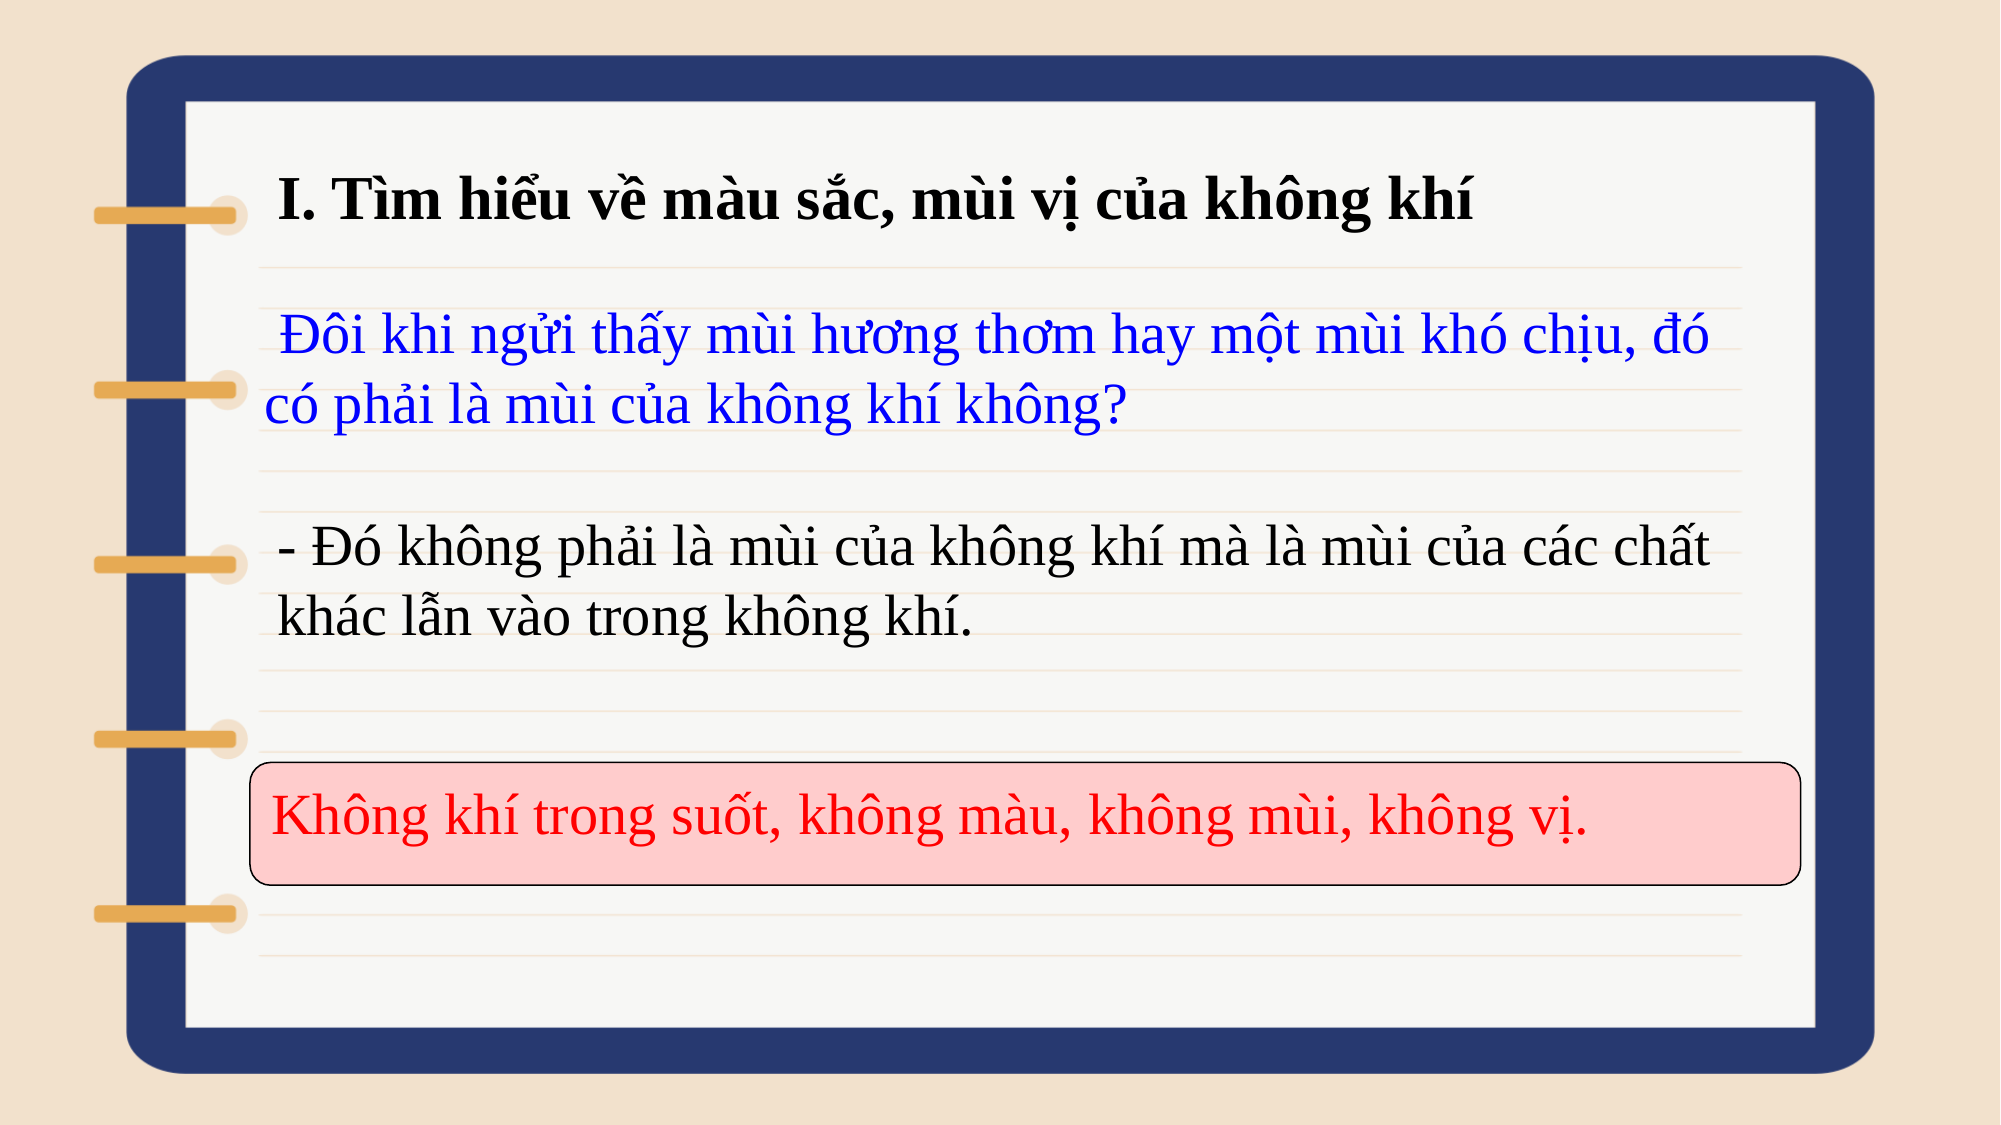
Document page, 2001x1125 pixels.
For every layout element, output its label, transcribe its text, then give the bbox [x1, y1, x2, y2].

text_box Đôi khi ngửi thấy mùi hương thơm hay một mùi khó chịu, đó có phải là mùi của không khí không? [249, 287, 1789, 443]
text_box Không khí trong suốt, không màu, không mùi, không vị. [249, 762, 1801, 886]
text_box - Đó không phải là mùi của không khí mà là mùi của các chất khác lẫn vào trong không khí. [262, 499, 1789, 655]
picture [0, 0, 2001, 1125]
text_box I. Tìm hiểu về màu sắc, mùi vị của không khí [262, 149, 1700, 240]
